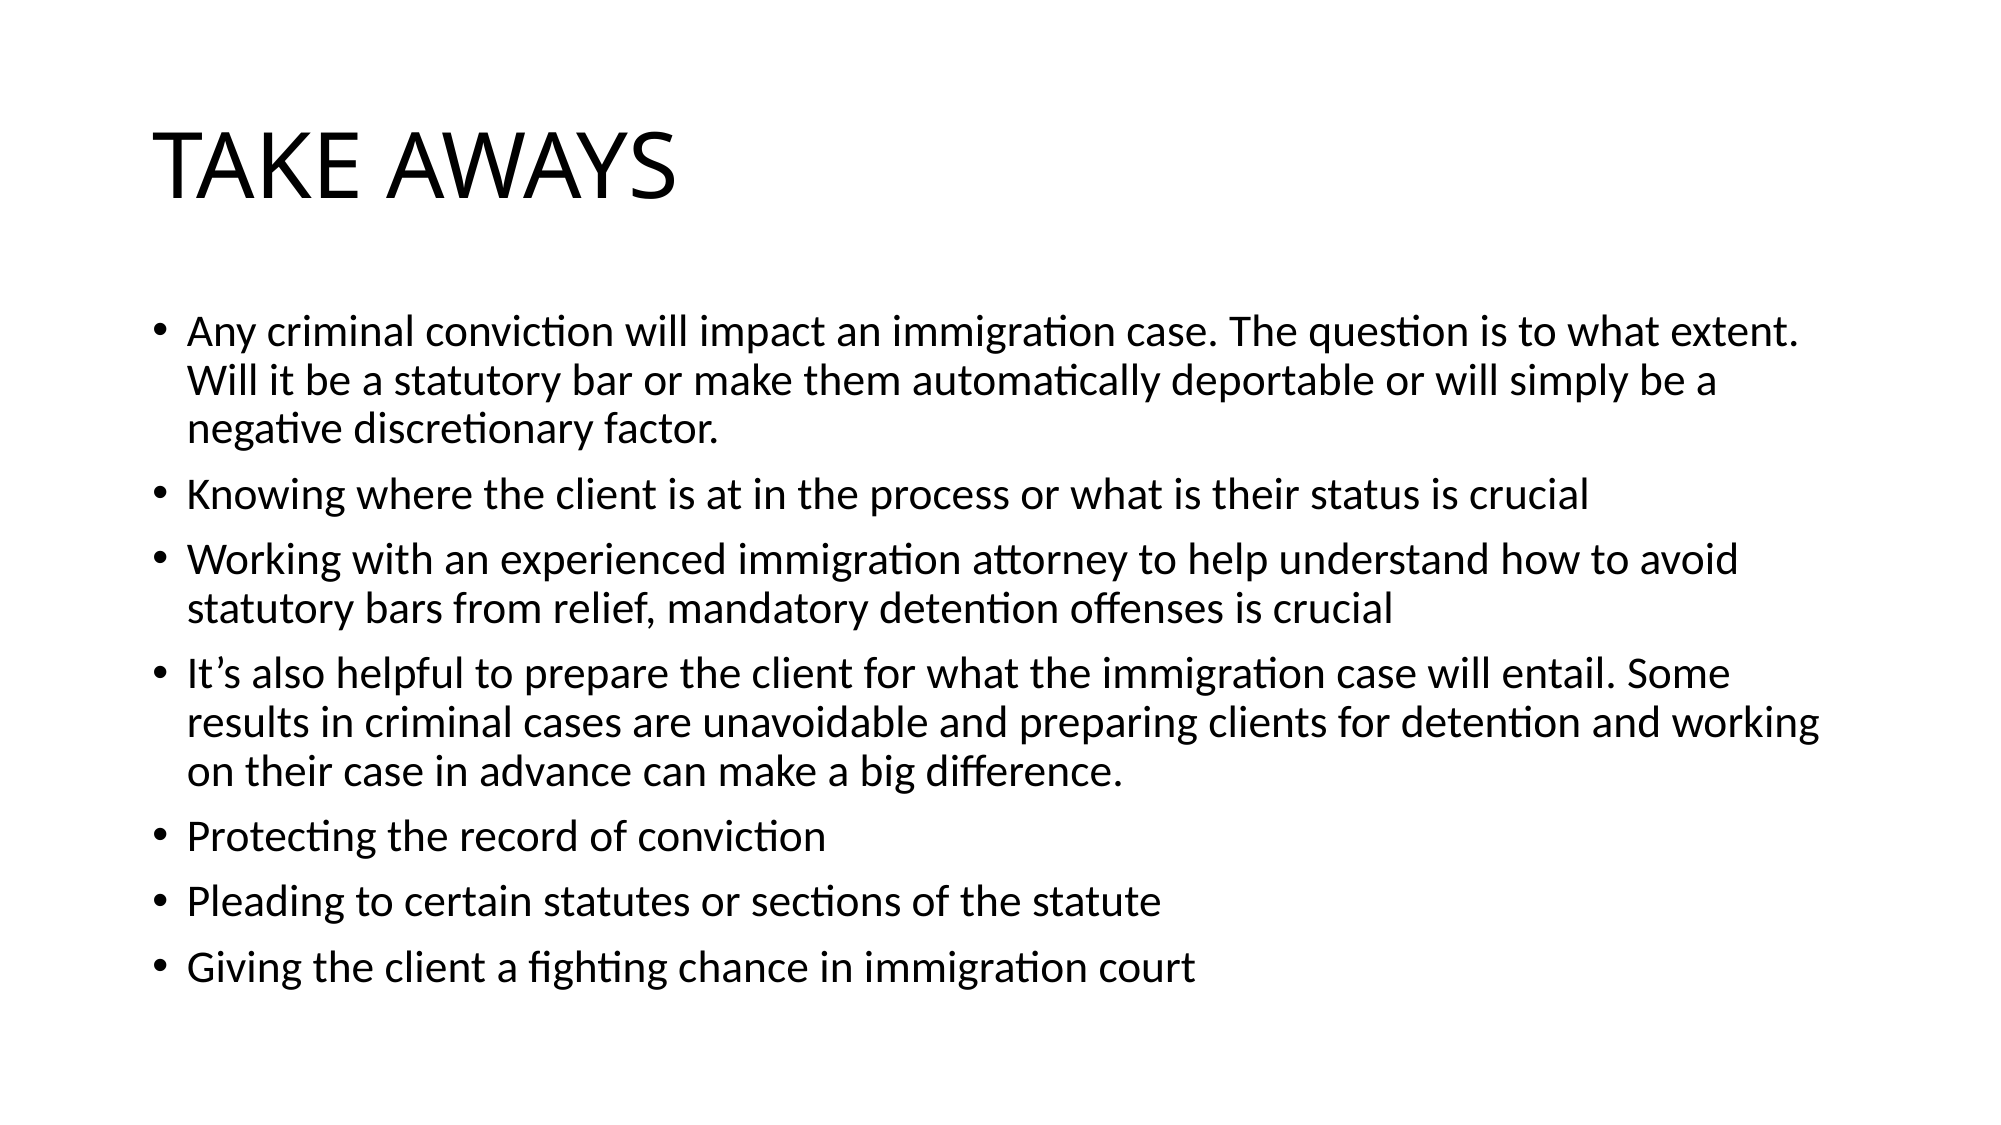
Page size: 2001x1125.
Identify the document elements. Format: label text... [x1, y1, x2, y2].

title TAKE AWAYS [137, 59, 1863, 278]
list Any criminal conviction will impact an immigration case. The question is to what extent. Will it be a statutory bar or make them automatically deportable or will simply be a negative discretionary factor. Knowing where the client is at in the process or what is their status is crucial Working with an experienced immigration attorney to help understand how to avoid statutory bars from relief, mandatory detention offenses is crucial It’s also helpful to prepare the client for what the immigration case will entail. Some results in criminal cases are unavoidable and preparing clients for detention and working on their case in advance can make a big difference. Protecting the record of conviction Pleading to certain statutes or sections of the statute Giving the client a fighting chance in immigration court [137, 299, 1863, 1014]
